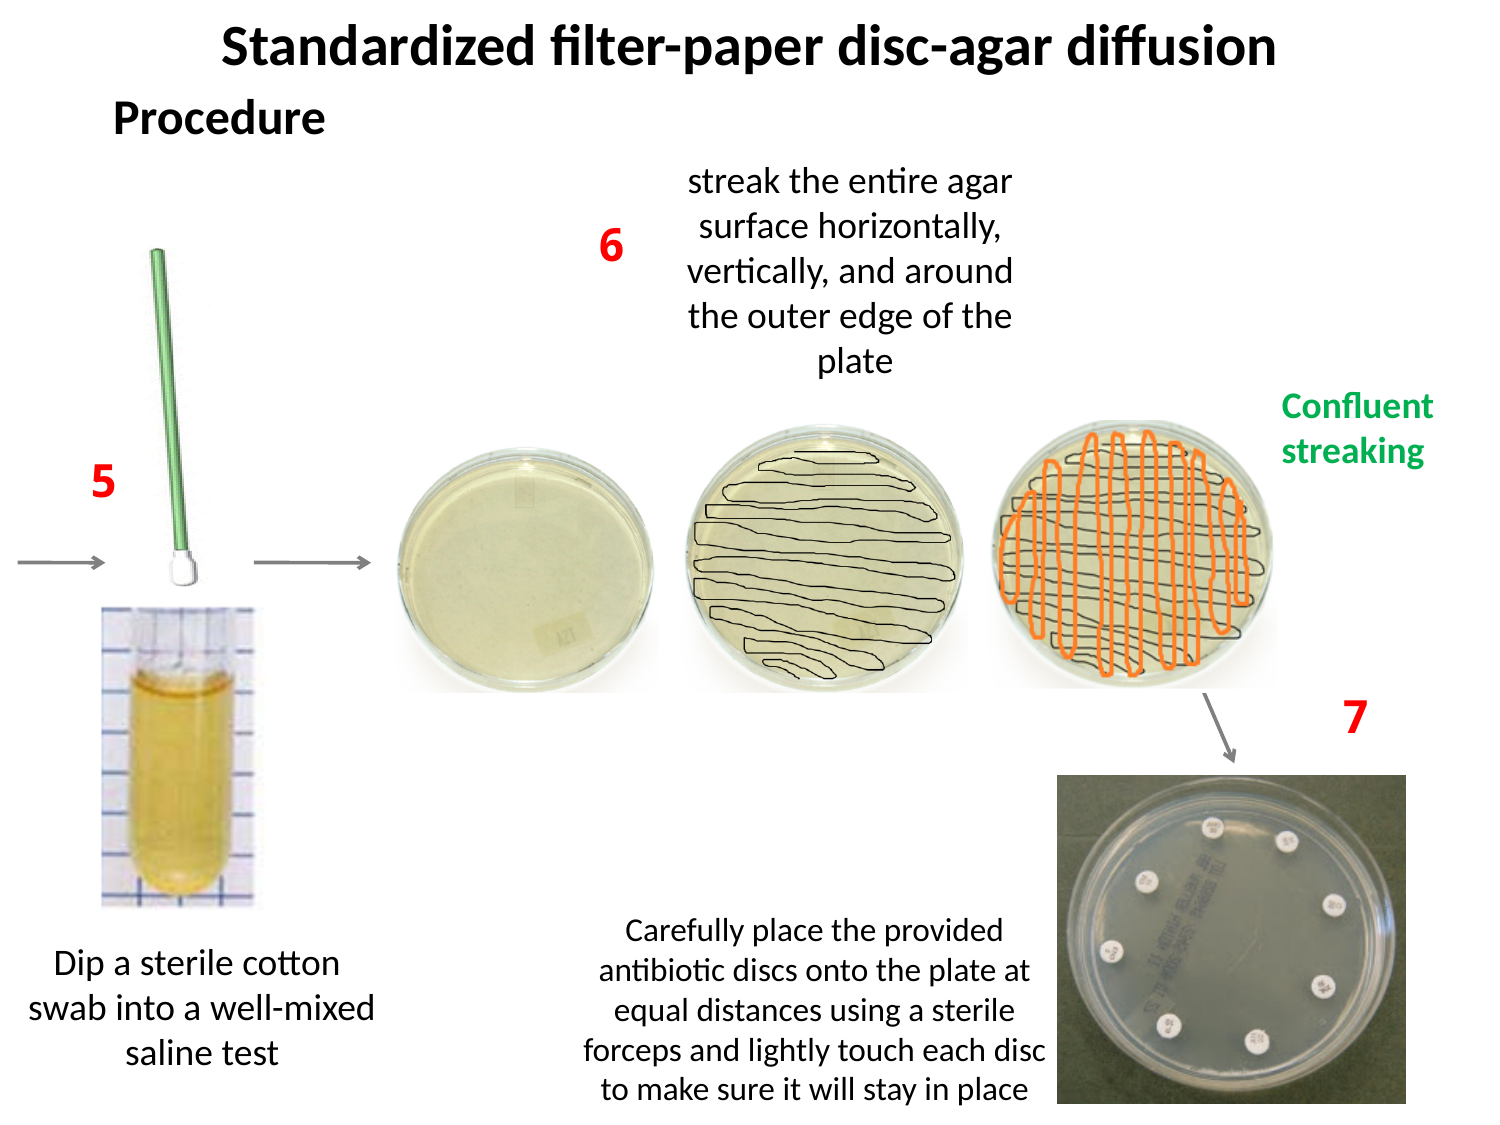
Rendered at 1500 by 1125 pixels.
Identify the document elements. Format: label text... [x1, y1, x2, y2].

picture [91, 599, 269, 922]
picture [974, 420, 1280, 693]
text_box 6 [584, 208, 639, 278]
text_box 7 [1328, 680, 1383, 751]
picture [395, 444, 659, 693]
picture [138, 245, 210, 589]
text_box 5 [76, 444, 131, 515]
text_box Carefully place the provided antibiotic discs onto the plate at equal distances using a sterile forceps and lightly touch each disc to make sure it will stay in place [561, 900, 1069, 1115]
picture [1056, 774, 1406, 1104]
picture [678, 420, 968, 693]
text_box streak the entire agar surface horizontally, vertically, and around the outer edge of the plate [643, 148, 1058, 389]
text_box Confluent streaking [1257, 373, 1450, 479]
text_box Procedure [0, 20, 517, 209]
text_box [1198, 701, 1235, 764]
title Standardized filter-paper disc-agar diffusion [75, 0, 1425, 172]
text_box Dip a sterile cotton swab into a well-mixed saline test [0, 930, 408, 1081]
